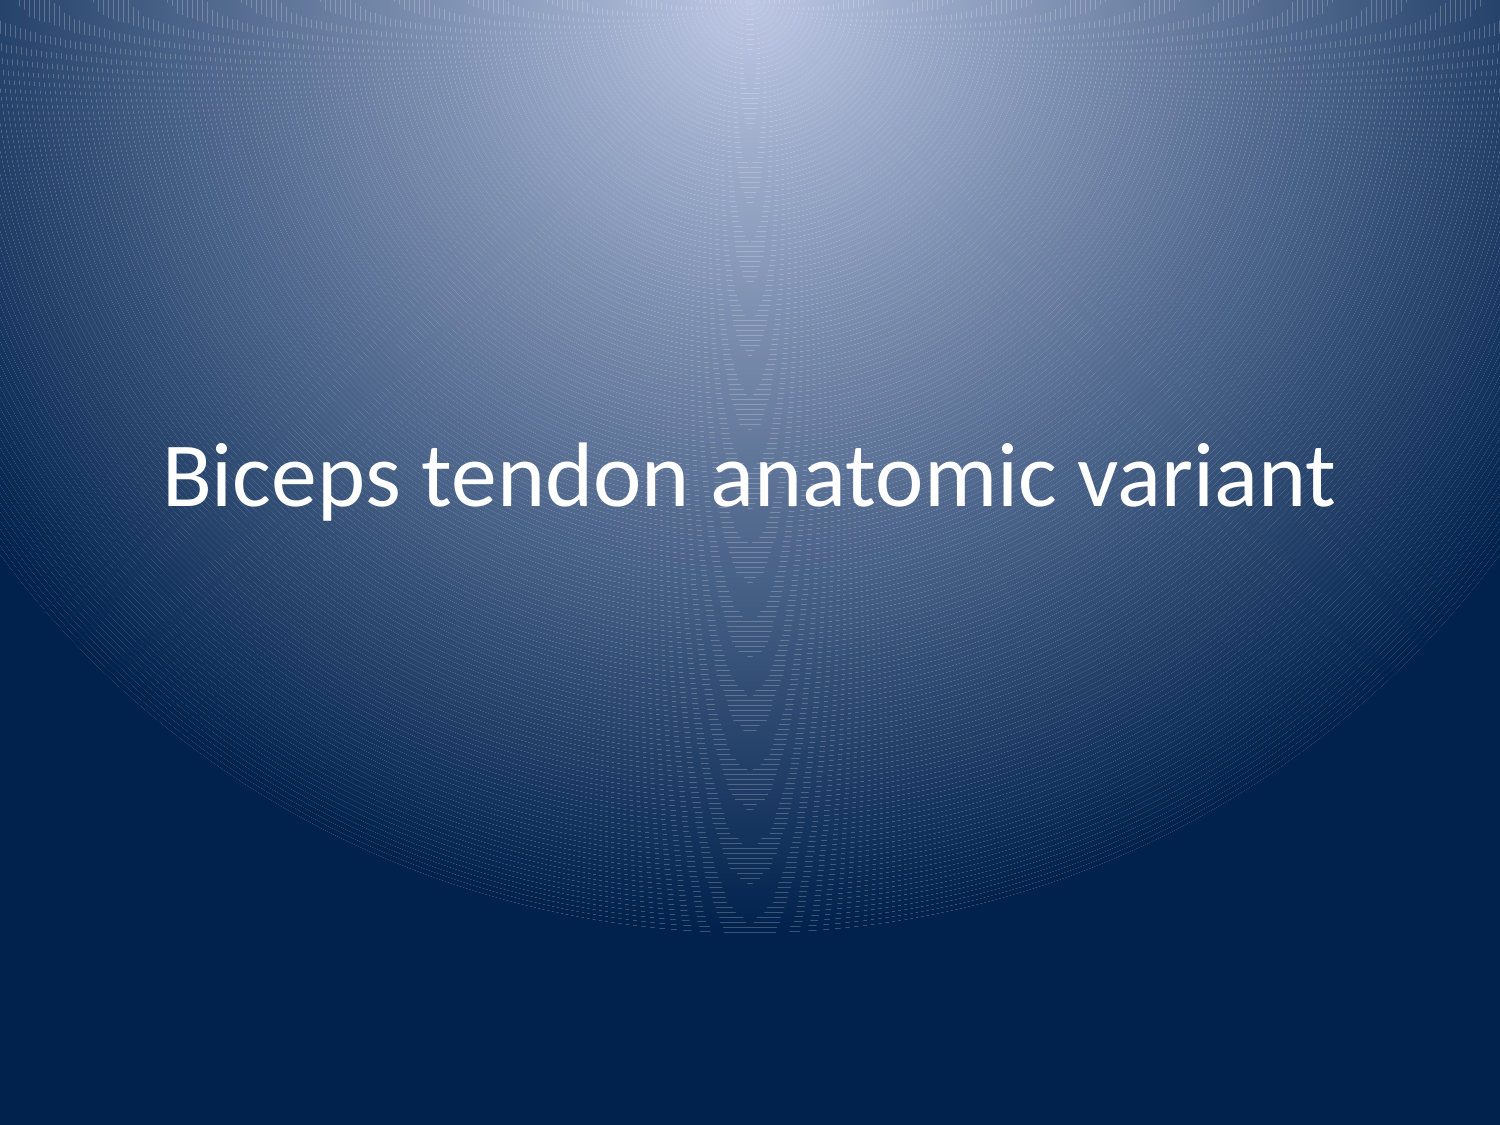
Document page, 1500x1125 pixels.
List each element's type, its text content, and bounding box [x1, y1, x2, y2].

title Biceps tendon anatomic variant [112, 349, 1388, 591]
